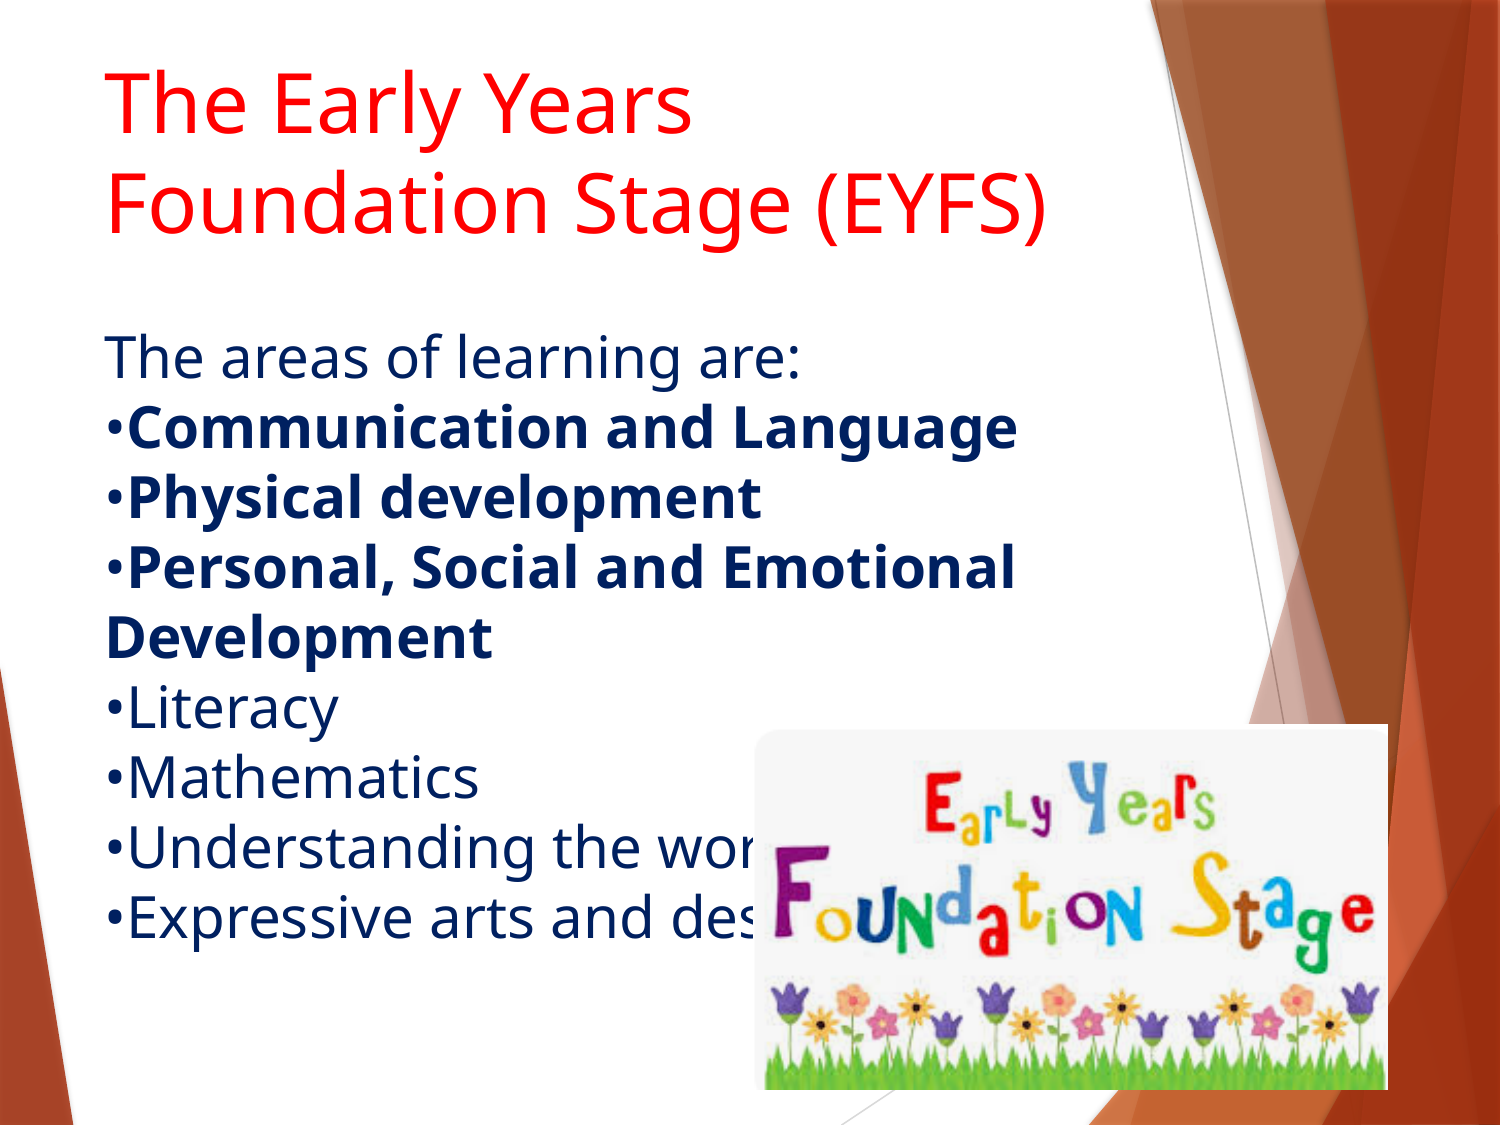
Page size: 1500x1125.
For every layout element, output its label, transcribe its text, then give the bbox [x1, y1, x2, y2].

picture [752, 724, 1389, 1090]
title The Early Years Foundation Stage (EYFS) The areas of learning are: •Communication and Language •Physical development •Personal, Social and Emotional Development •Literacy •Mathematics •Understanding the world •Expressive arts and design [89, 42, 1152, 206]
